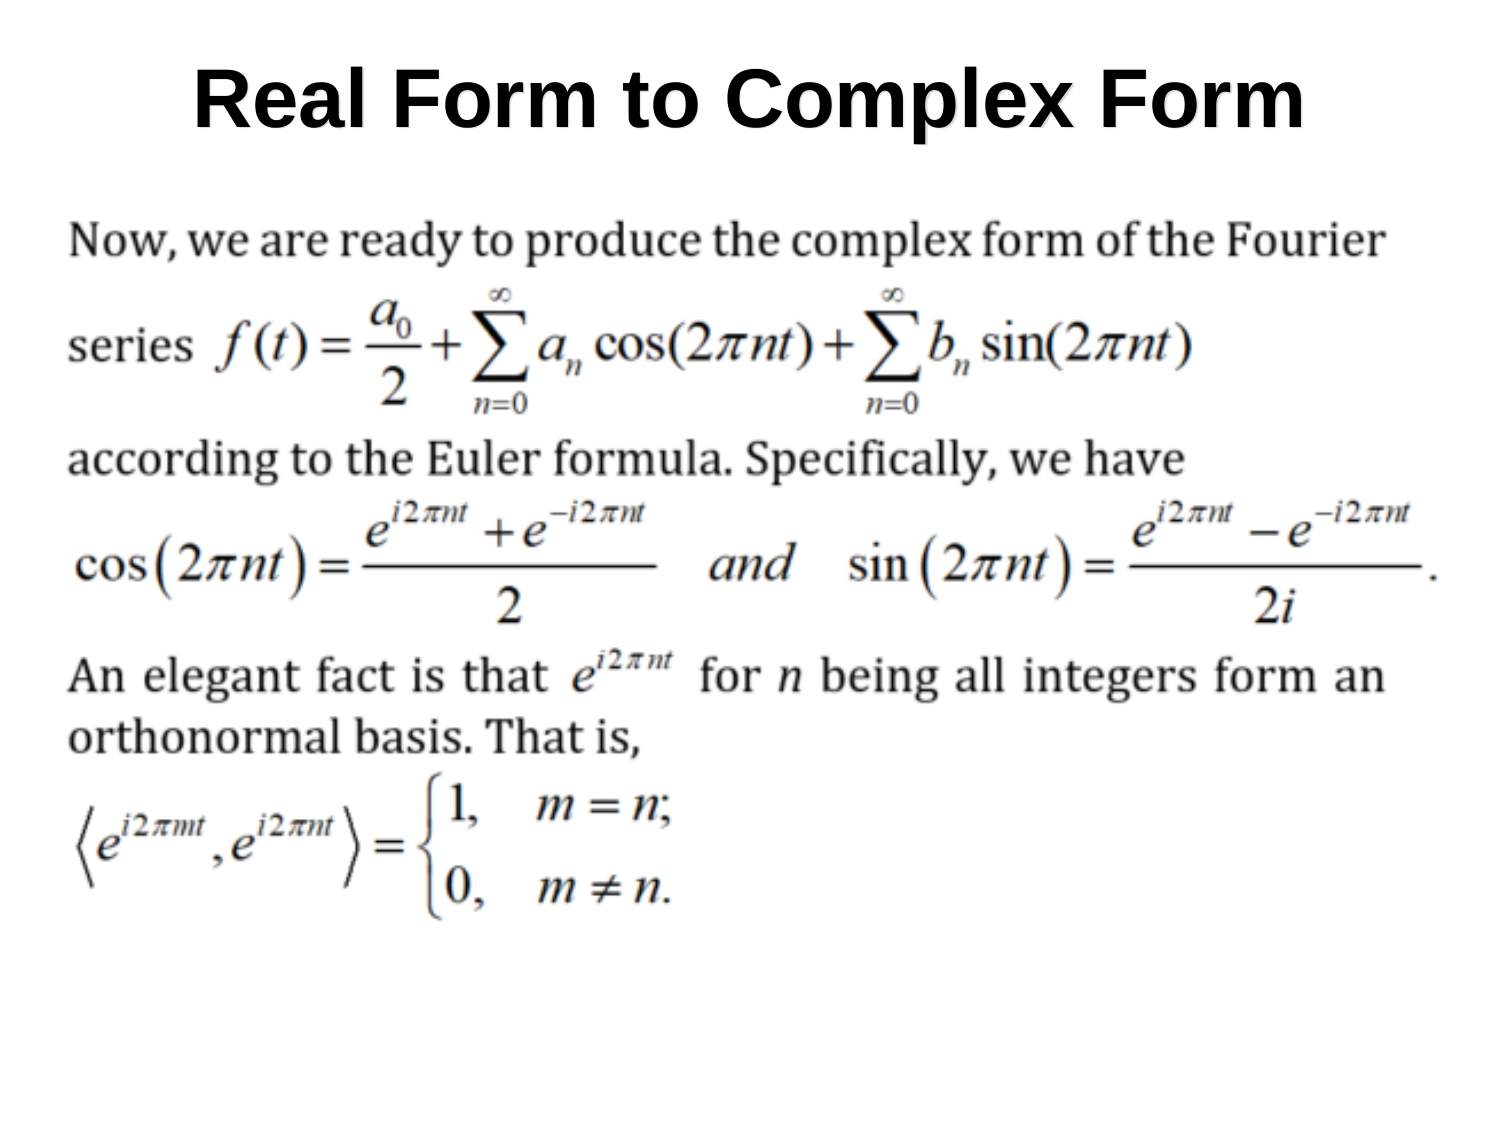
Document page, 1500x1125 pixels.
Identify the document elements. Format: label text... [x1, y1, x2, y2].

title Real Form to Complex Form [24, 24, 1476, 163]
picture [40, 190, 1460, 935]
